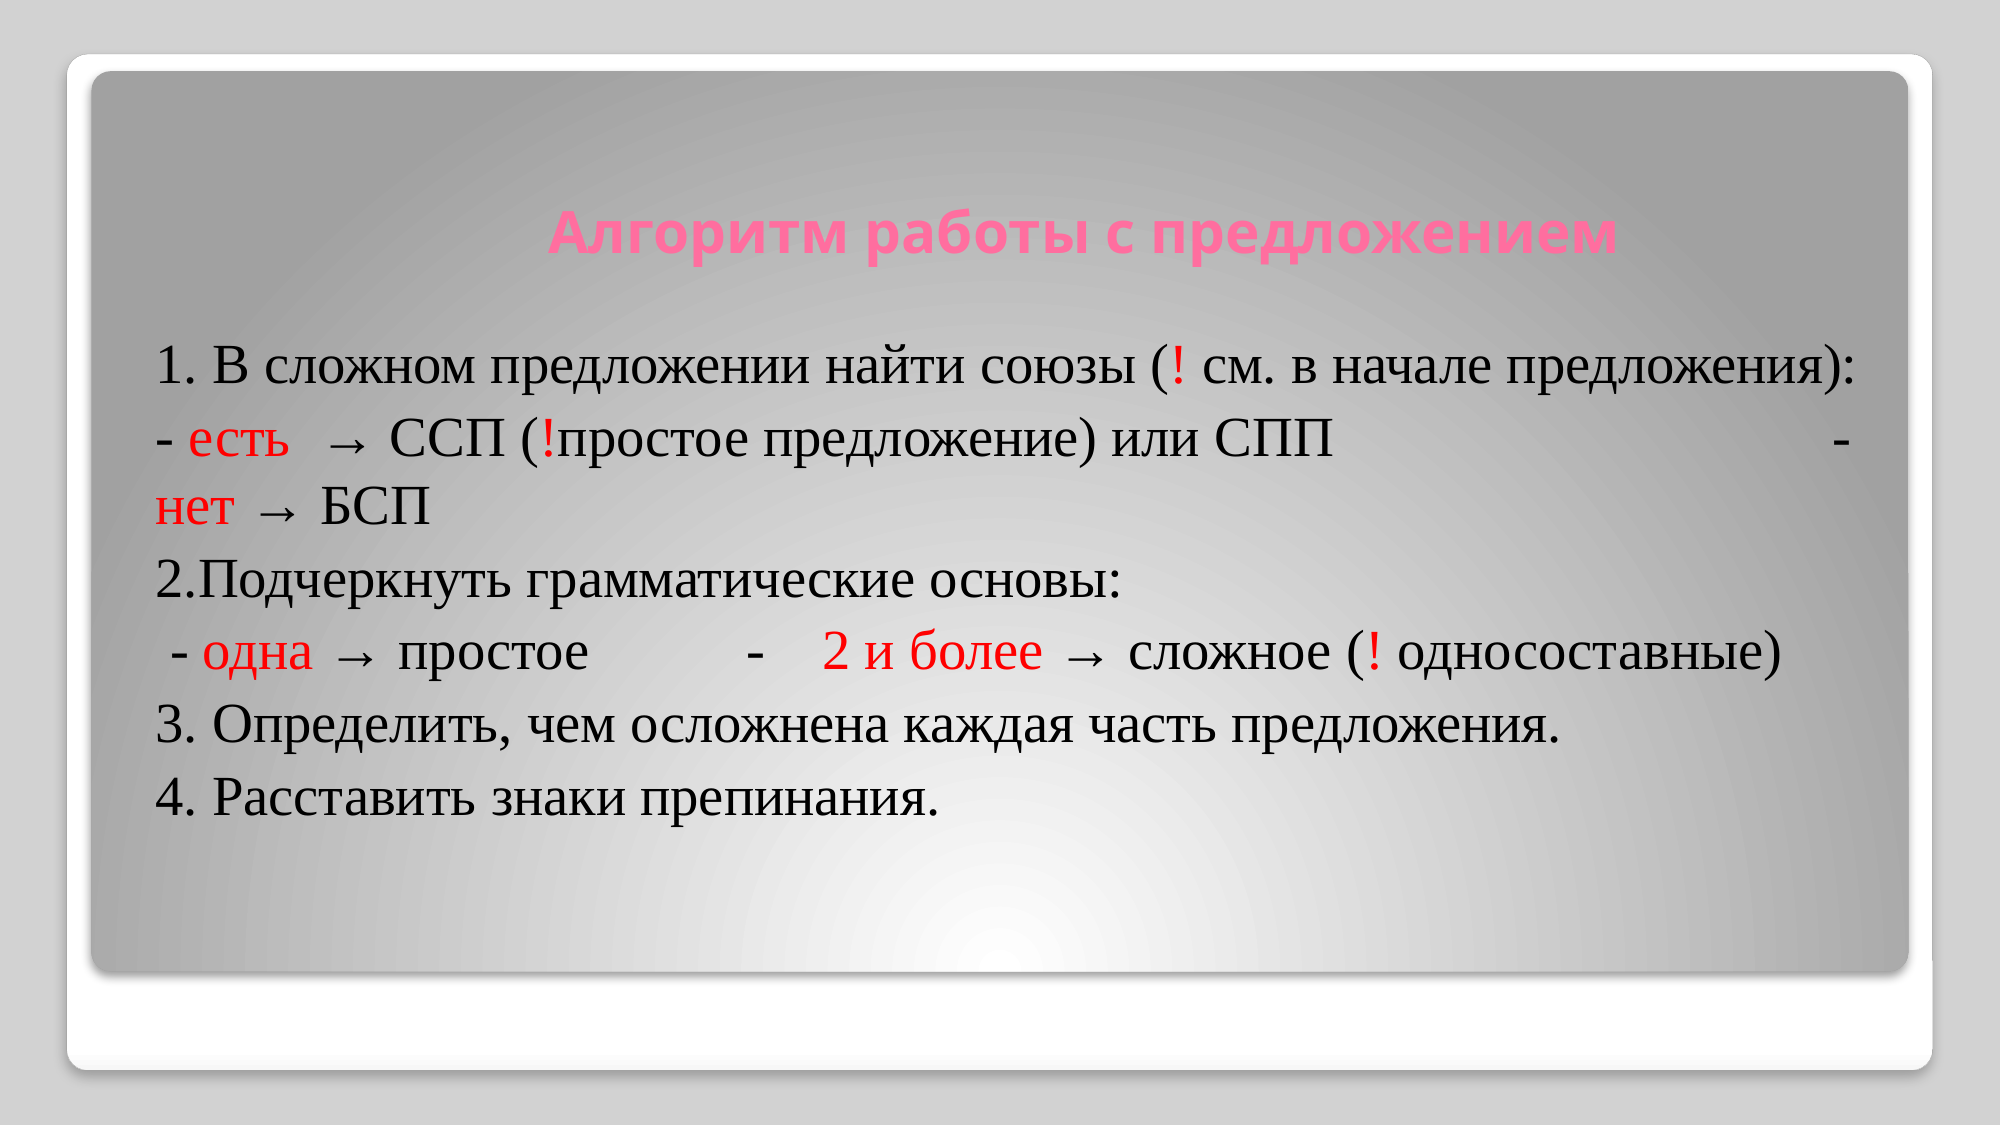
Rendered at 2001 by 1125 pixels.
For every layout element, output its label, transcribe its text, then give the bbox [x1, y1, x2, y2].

title Алгоритм работы с предложением [62, 59, 1955, 278]
list 1. В сложном предложении найти союзы (! см. в начале предложения): - есть → ССП (!простое предложение) или СПП - нет → БСП 2.Подчеркнуть грамматические основы: - одна → простое - 2 и более → сложное (! односоставные) 3. Определить, чем осложнена каждая часть предложения. 4. Расставить знаки препинания. [125, 312, 1890, 886]
